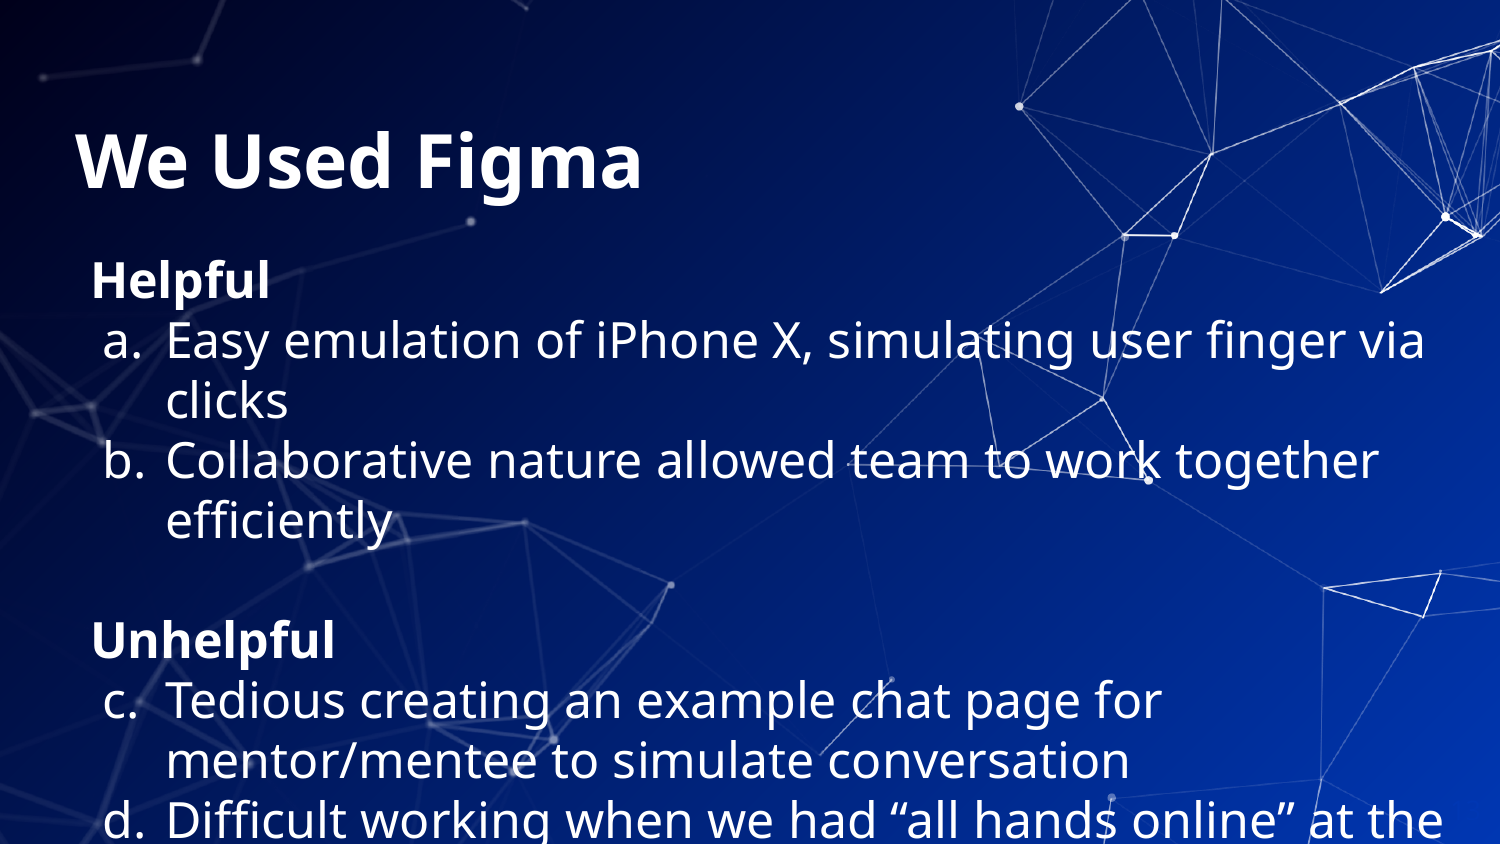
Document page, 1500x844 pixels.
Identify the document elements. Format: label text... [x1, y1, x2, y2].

slide_number ‹#› [1391, 779, 1482, 844]
picture [0, 0, 1500, 844]
text_box Helpful Easy emulation of iPhone X, simulating user finger via clicks Collaborative nature allowed team to work together efficiently Unhelpful Tedious creating an example chat page for mentor/mentee to simulate conversation Difficult working when we had “all hands online” at the sametime [75, 233, 1475, 765]
title We Used Figma [75, 62, 1064, 204]
